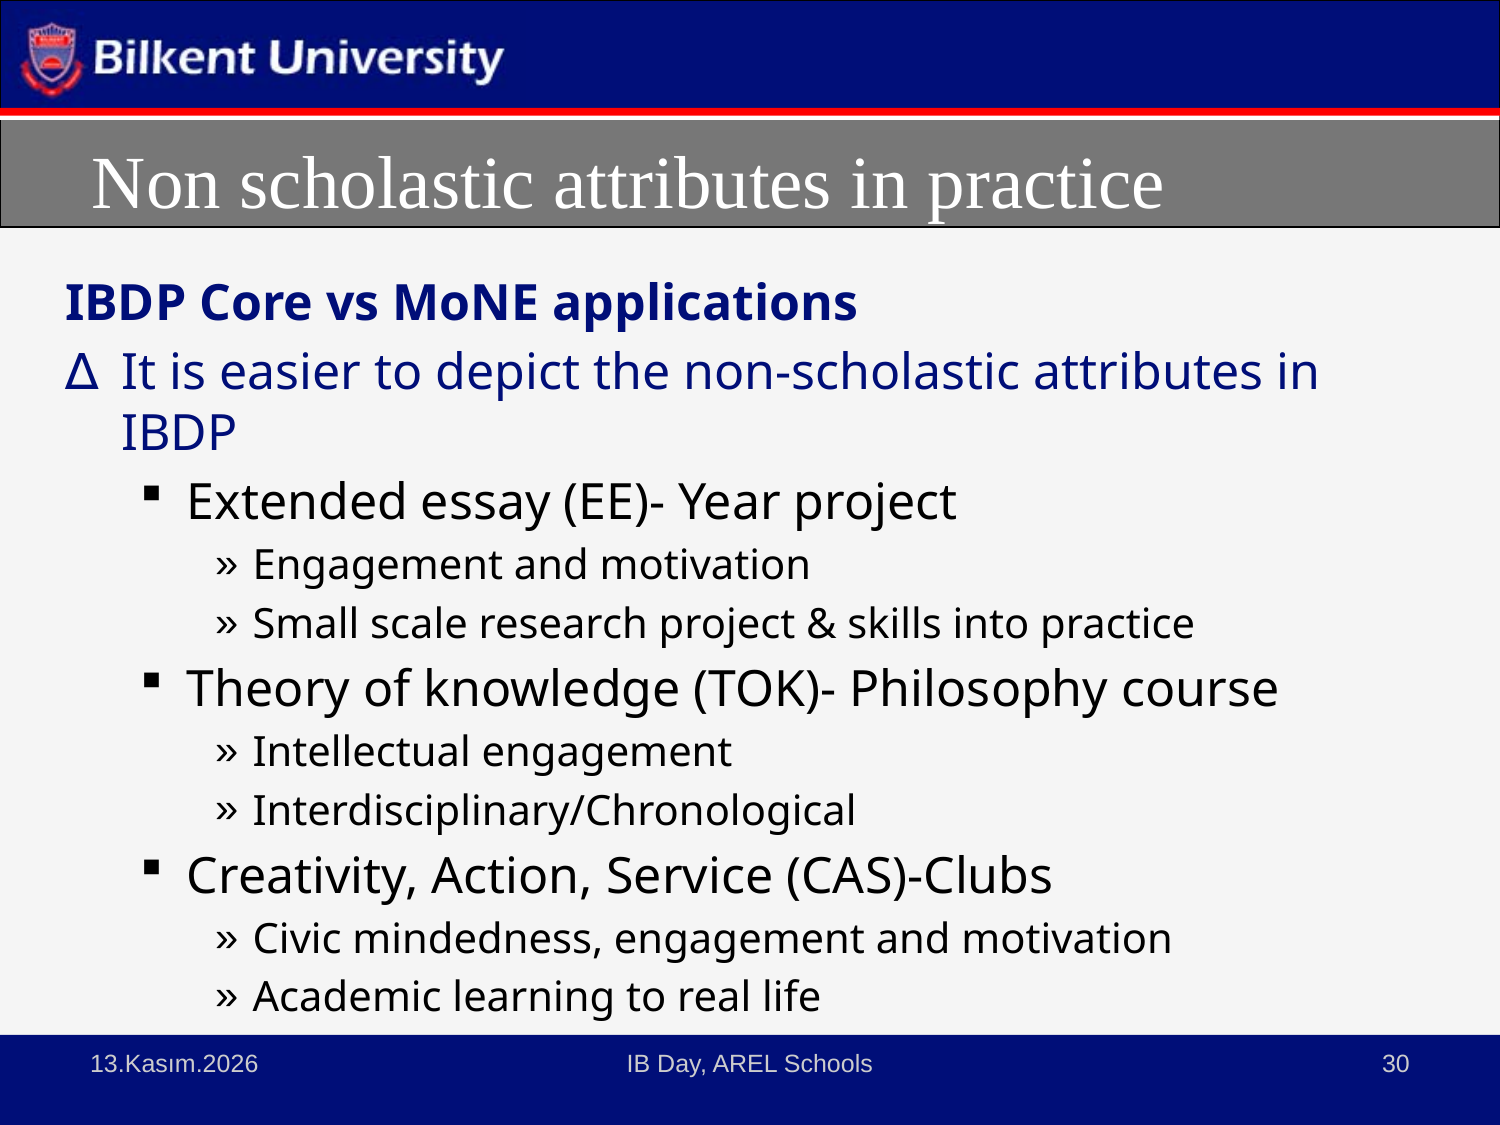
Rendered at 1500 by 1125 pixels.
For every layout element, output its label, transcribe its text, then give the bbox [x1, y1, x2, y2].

slide_number 30 [1074, 1039, 1425, 1118]
list IBDP Core vs MoNE applications It is easier to depict the non-scholastic attributes in IBDP Extended essay (EE)- Year project Engagement and motivation Small scale research project & skills into practice Theory of knowledge (TOK)- Philosophy course Intellectual engagement Interdisciplinary/Chronological Creativity, Action, Service (CAS)-Clubs Civic mindedness, engagement and motivation Academic learning to real life [50, 262, 1425, 1038]
title Non scholastic attributes in practice [76, 126, 1424, 232]
footer IB Day, AREL Schools [512, 1039, 988, 1118]
picture [5, 9, 526, 107]
slide_number 3 Nisan 2015 [75, 1039, 425, 1118]
